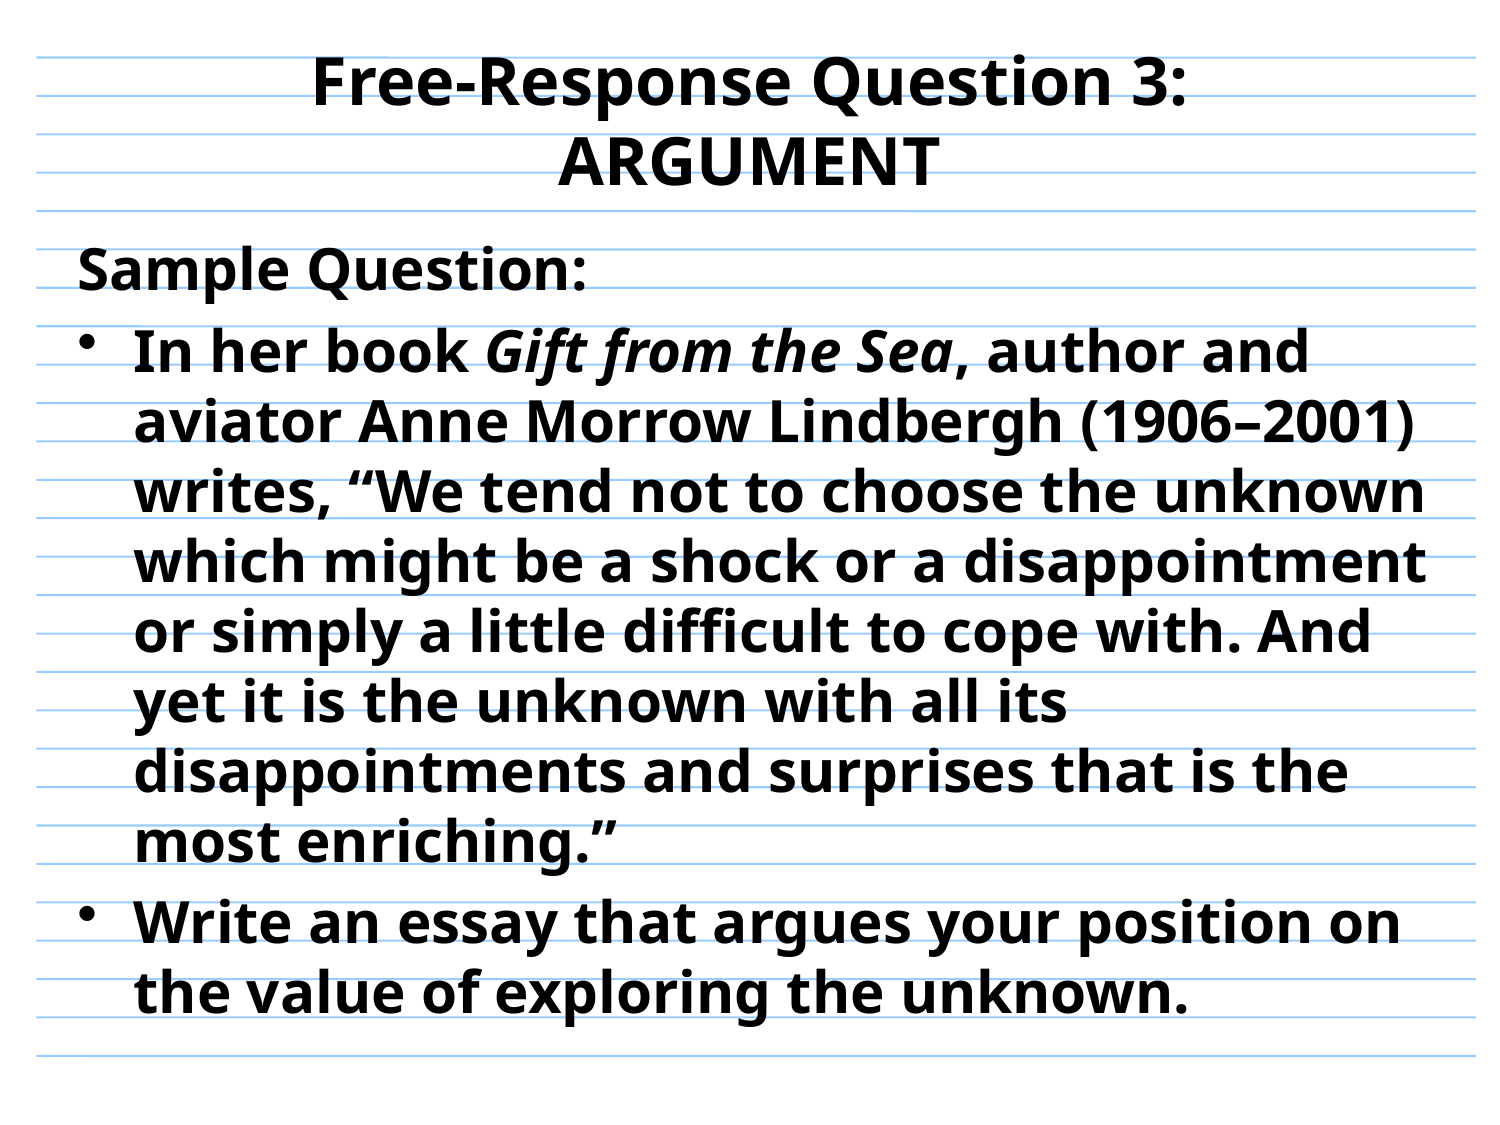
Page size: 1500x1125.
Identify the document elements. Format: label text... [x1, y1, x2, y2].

list Sample Question: In her book Gift from the Sea, author and aviator Anne Morrow Lindbergh (1906–2001) writes, “We tend not to choose the unknown which might be a shock or a disappointment or simply a little difficult to cope with. And yet it is the unknown with all its disappointments and surprises that is the most enriching.” Write an essay that argues your position on the value of exploring the unknown. [62, 224, 1451, 876]
title Free-Response Question 3: ARGUMENT [112, 24, 1388, 213]
